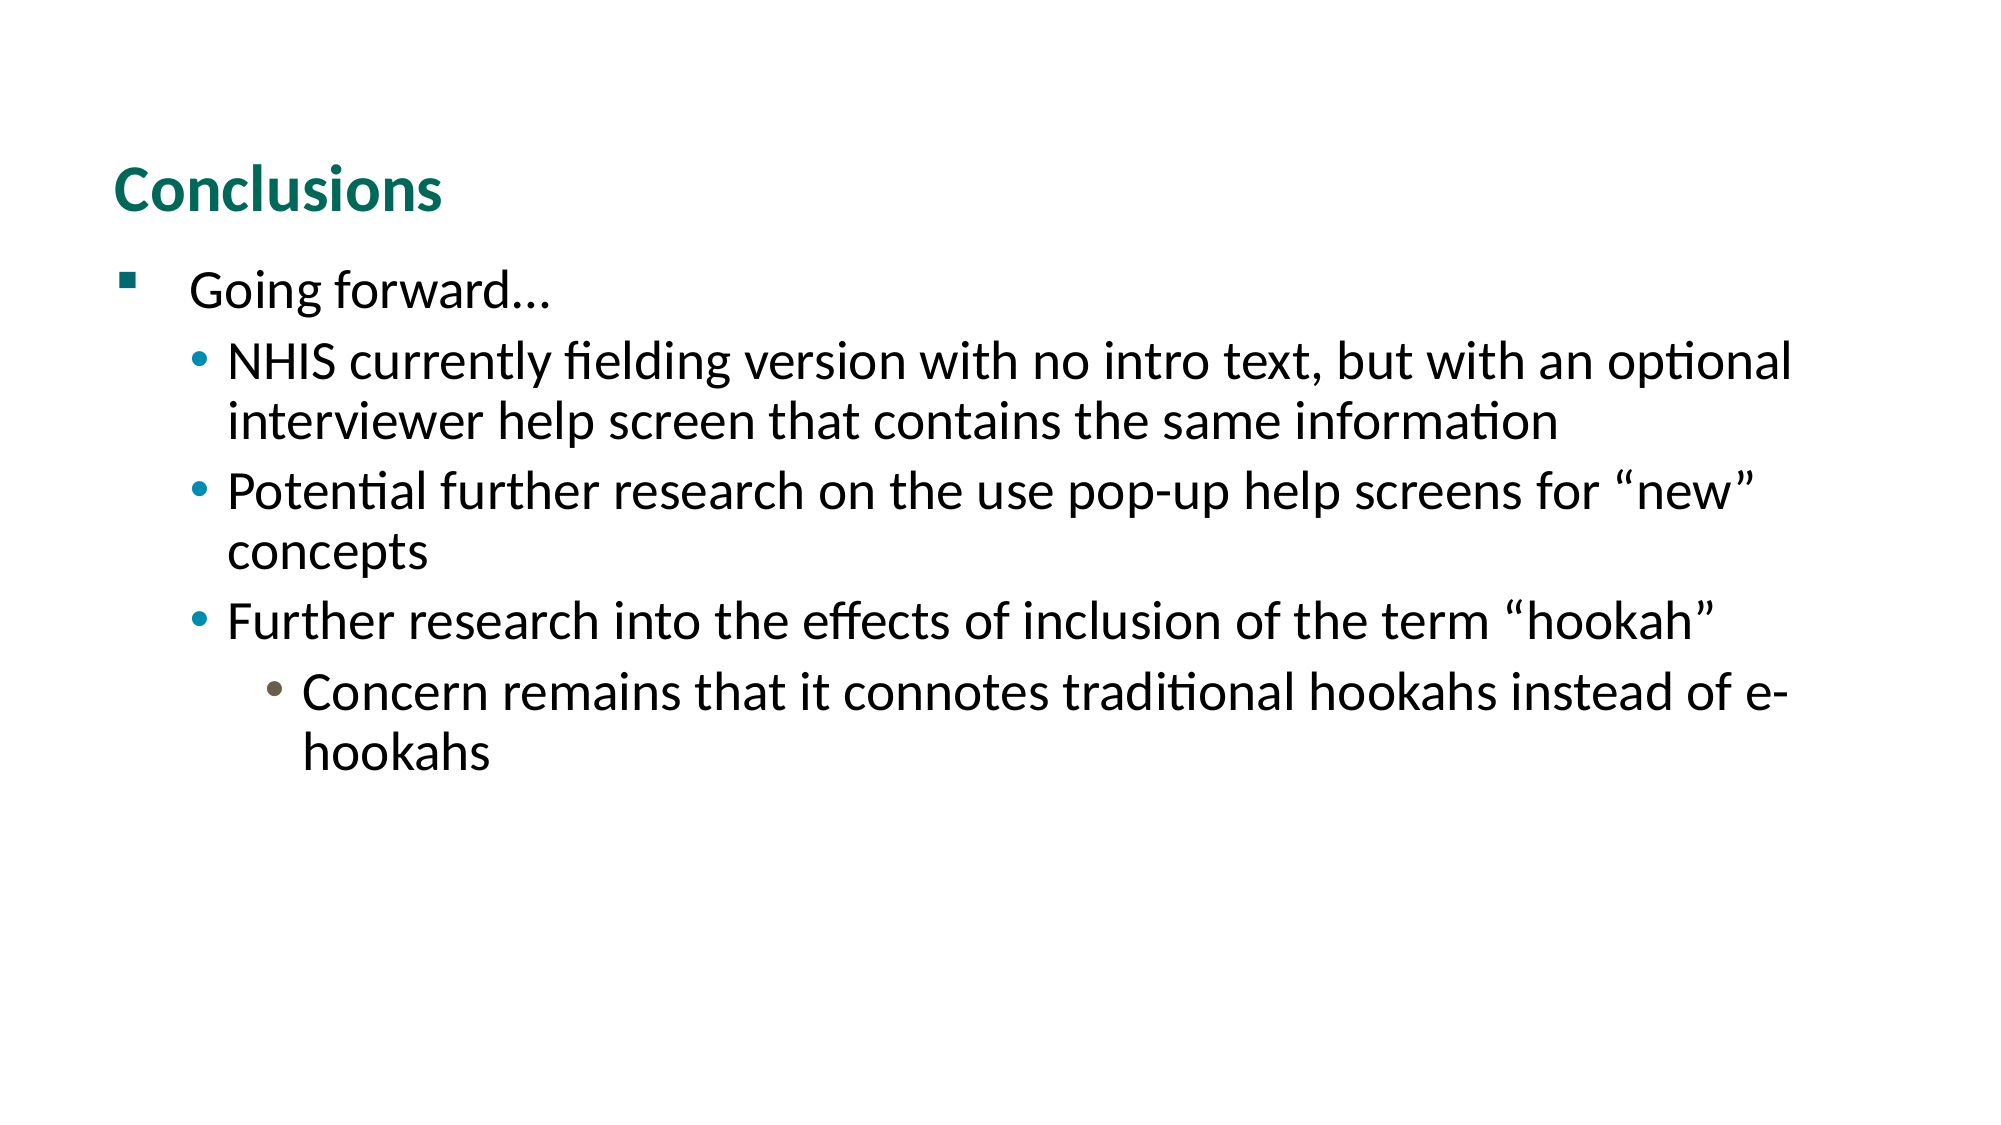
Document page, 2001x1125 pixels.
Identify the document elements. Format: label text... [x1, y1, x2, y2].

list Going forward… NHIS currently fielding version with no intro text, but with an optional interviewer help screen that contains the same information Potential further research on the use pop-up help screens for “new” concepts Further research into the effects of inclusion of the term “hookah” Concern remains that it connotes traditional hookahs instead of e-hookahs [99, 253, 1900, 985]
title Conclusions [99, 45, 1900, 233]
